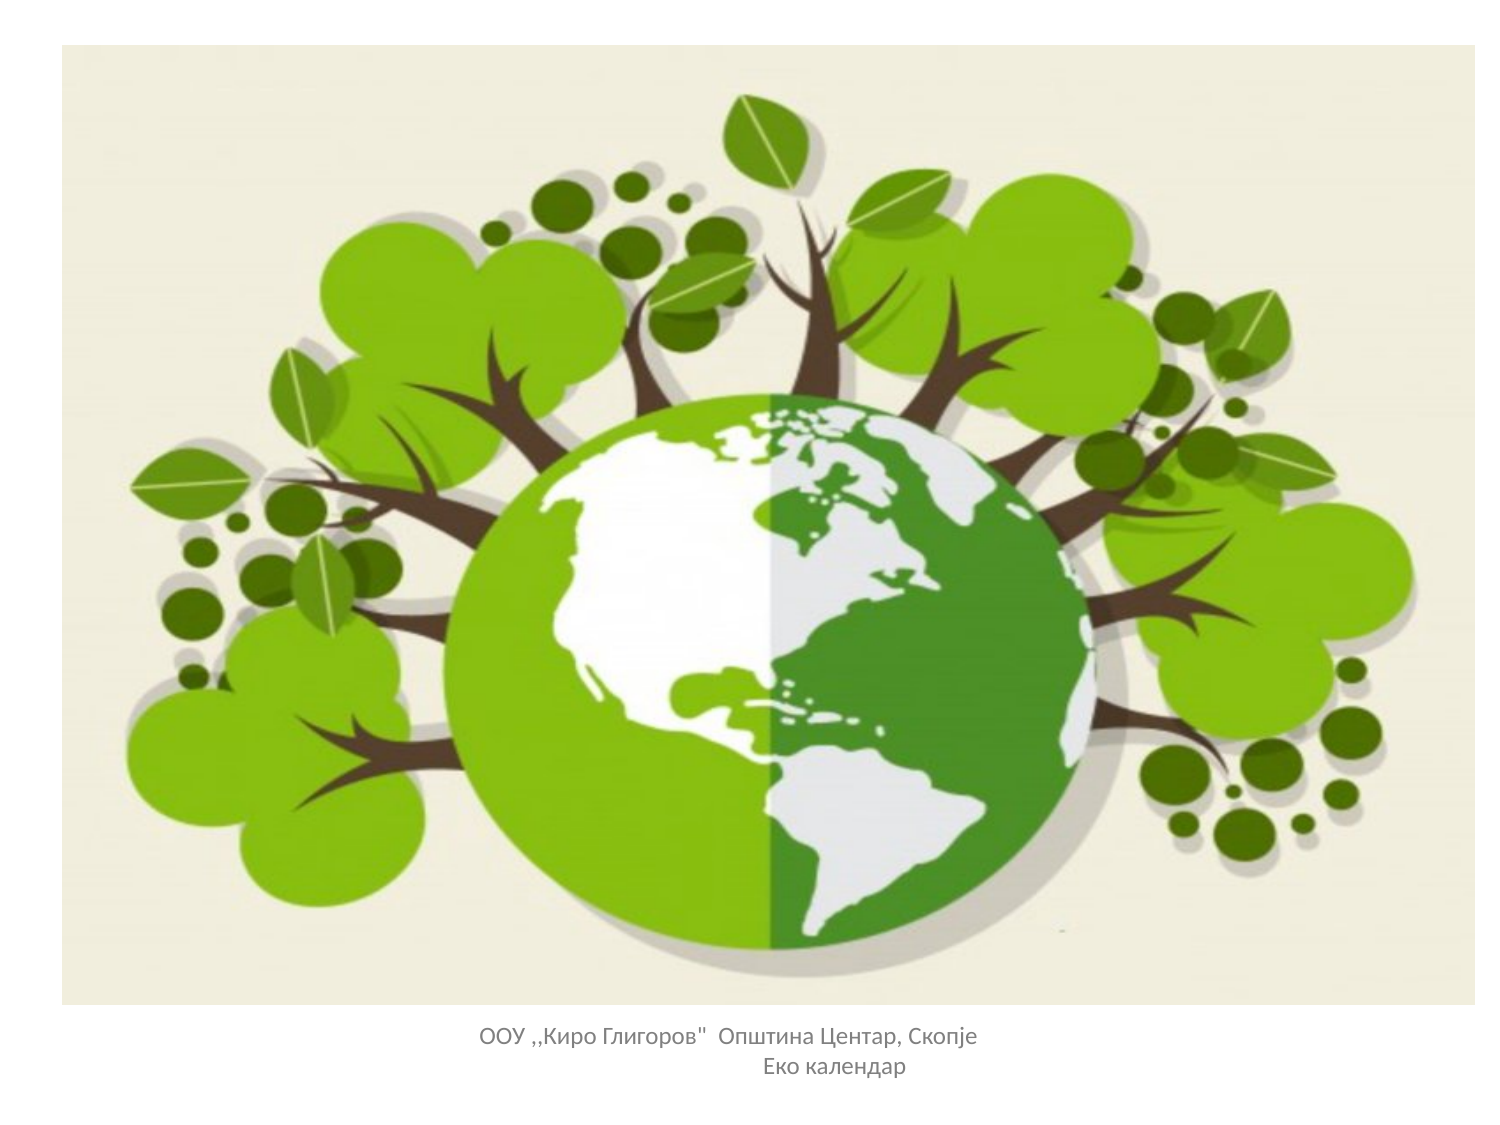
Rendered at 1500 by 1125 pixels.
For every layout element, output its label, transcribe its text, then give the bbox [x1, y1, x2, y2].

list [62, 44, 1476, 1006]
text_box ООУ ,,Киро Глигоров" Општина Центар, Скопје Еко календар [462, 1013, 1088, 1088]
